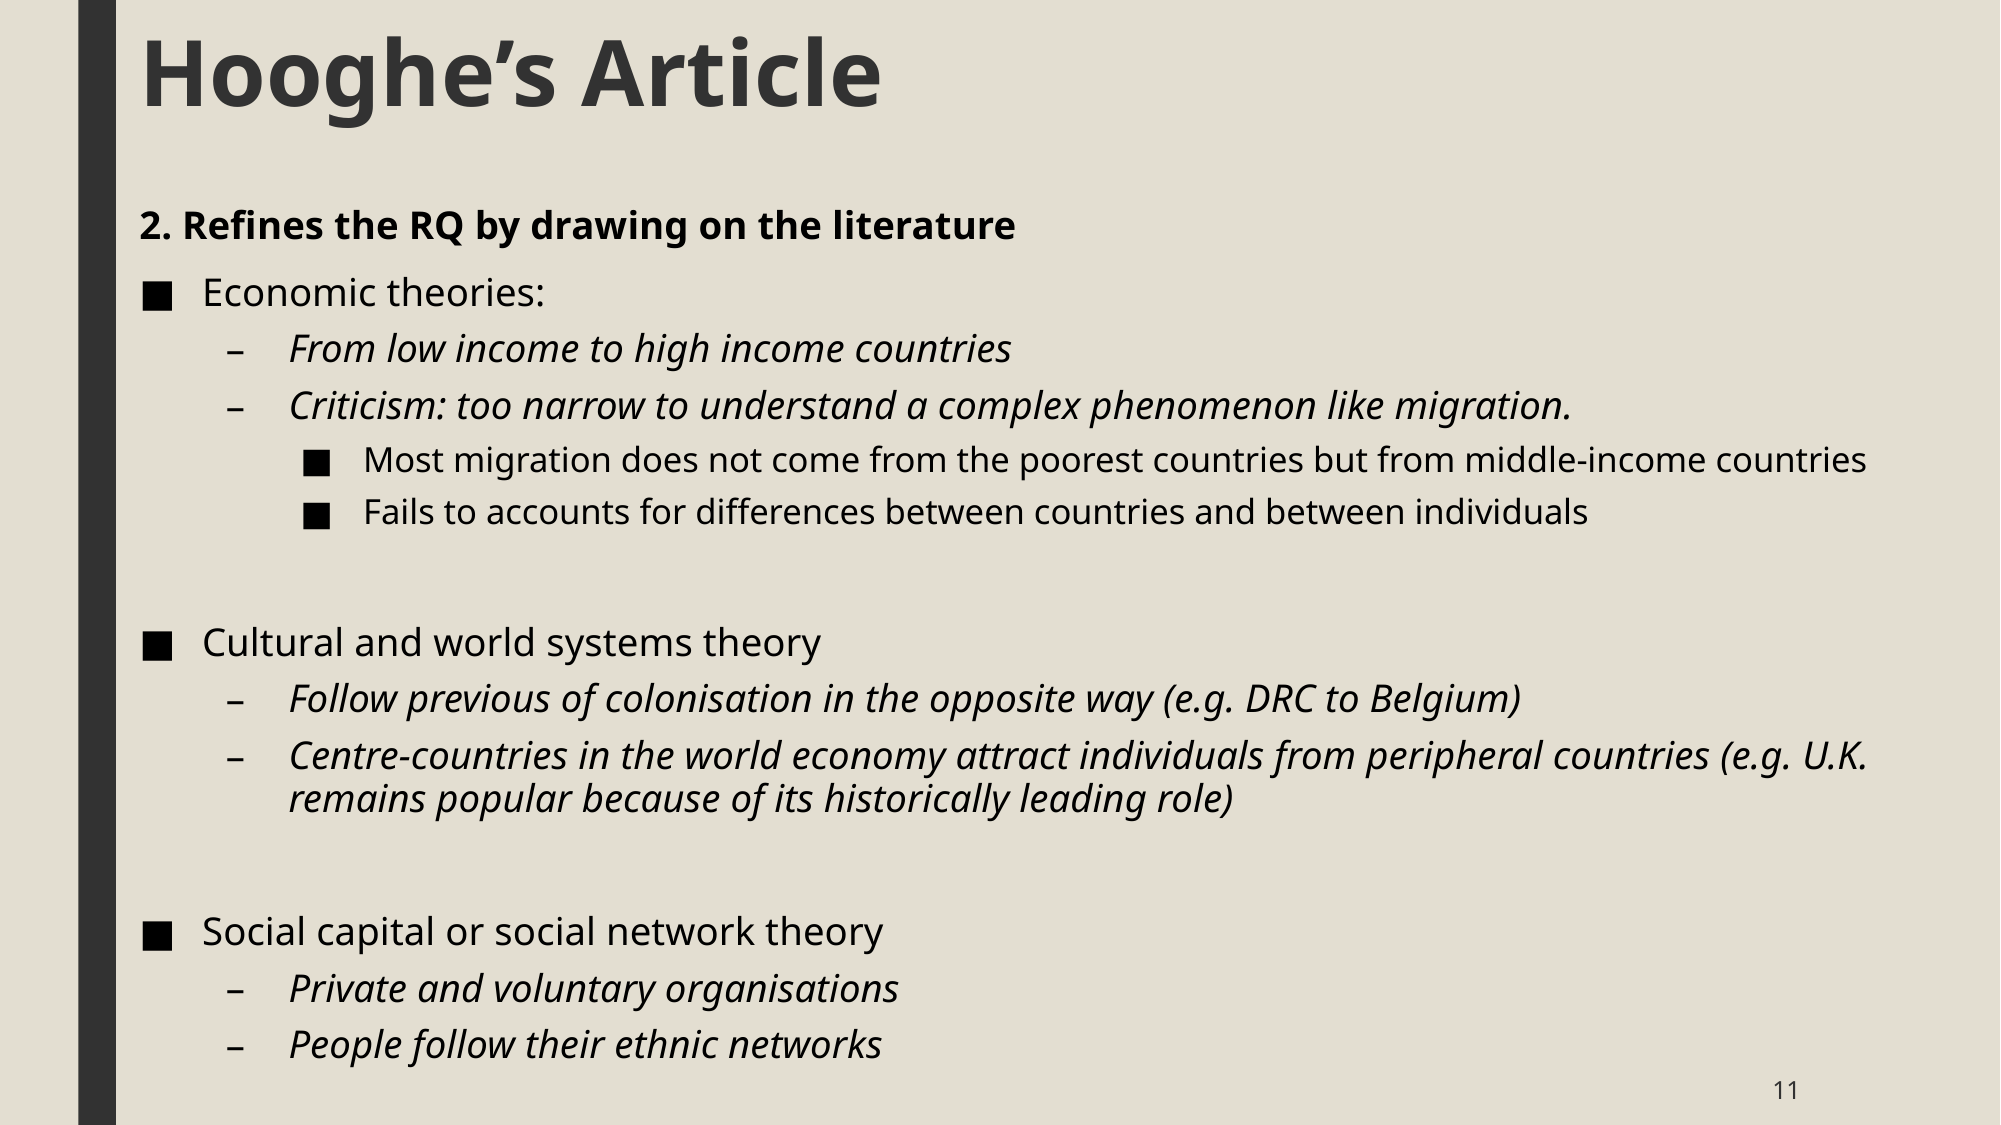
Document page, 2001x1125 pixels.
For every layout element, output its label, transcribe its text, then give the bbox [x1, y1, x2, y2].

slide_number 11 [1553, 1058, 1816, 1125]
list 2. Refines the RQ by drawing on the literature Economic theories: From low income to high income countries Criticism: too narrow to understand a complex phenomenon like migration. Most migration does not come from the poorest countries but from middle-income countries Fails to accounts for differences between countries and between individuals Cultural and world systems theory Follow previous of colonisation in the opposite way (e.g. DRC to Belgium) Centre-countries in the world economy attract individuals from peripheral countries (e.g. U.K. remains popular because of its historically leading role) Social capital or social network theory Private and voluntary organisations People follow their ethnic networks [124, 197, 1901, 1086]
title Hooghe’s Article [124, 20, 1700, 159]
